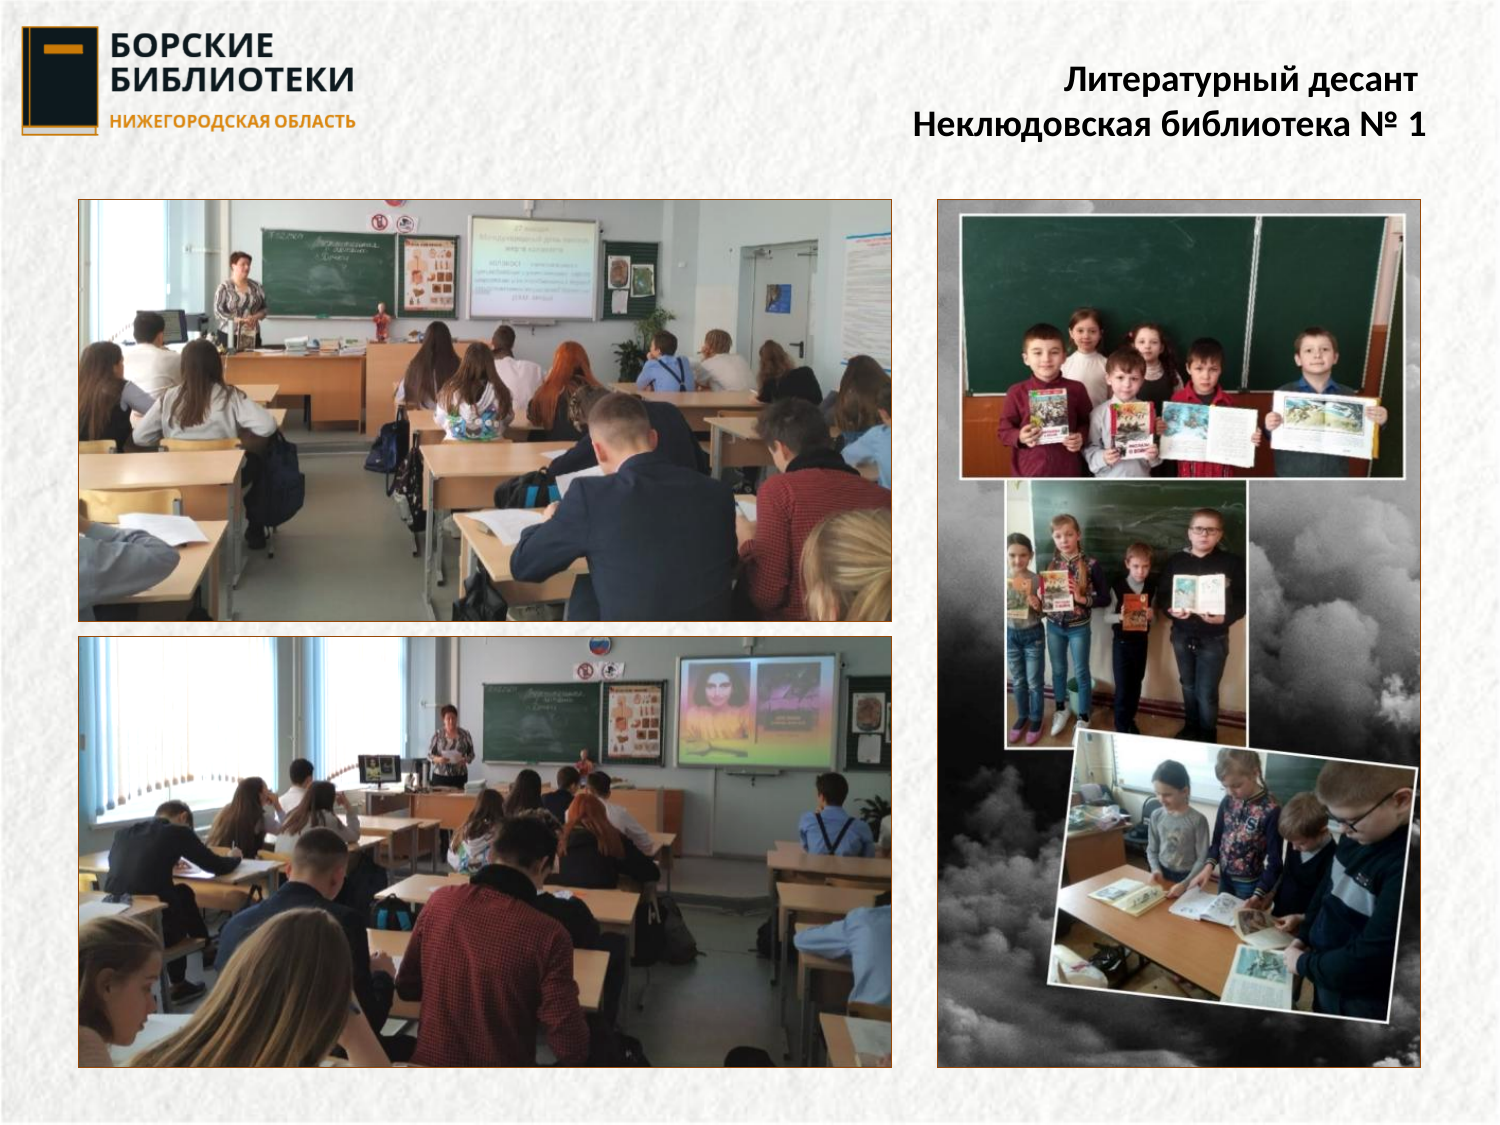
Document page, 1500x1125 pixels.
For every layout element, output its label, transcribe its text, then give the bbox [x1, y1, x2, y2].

text_box Литературный десант Неклюдовская библиотека № 1 [890, 46, 1442, 152]
picture [0, 0, 1500, 1125]
